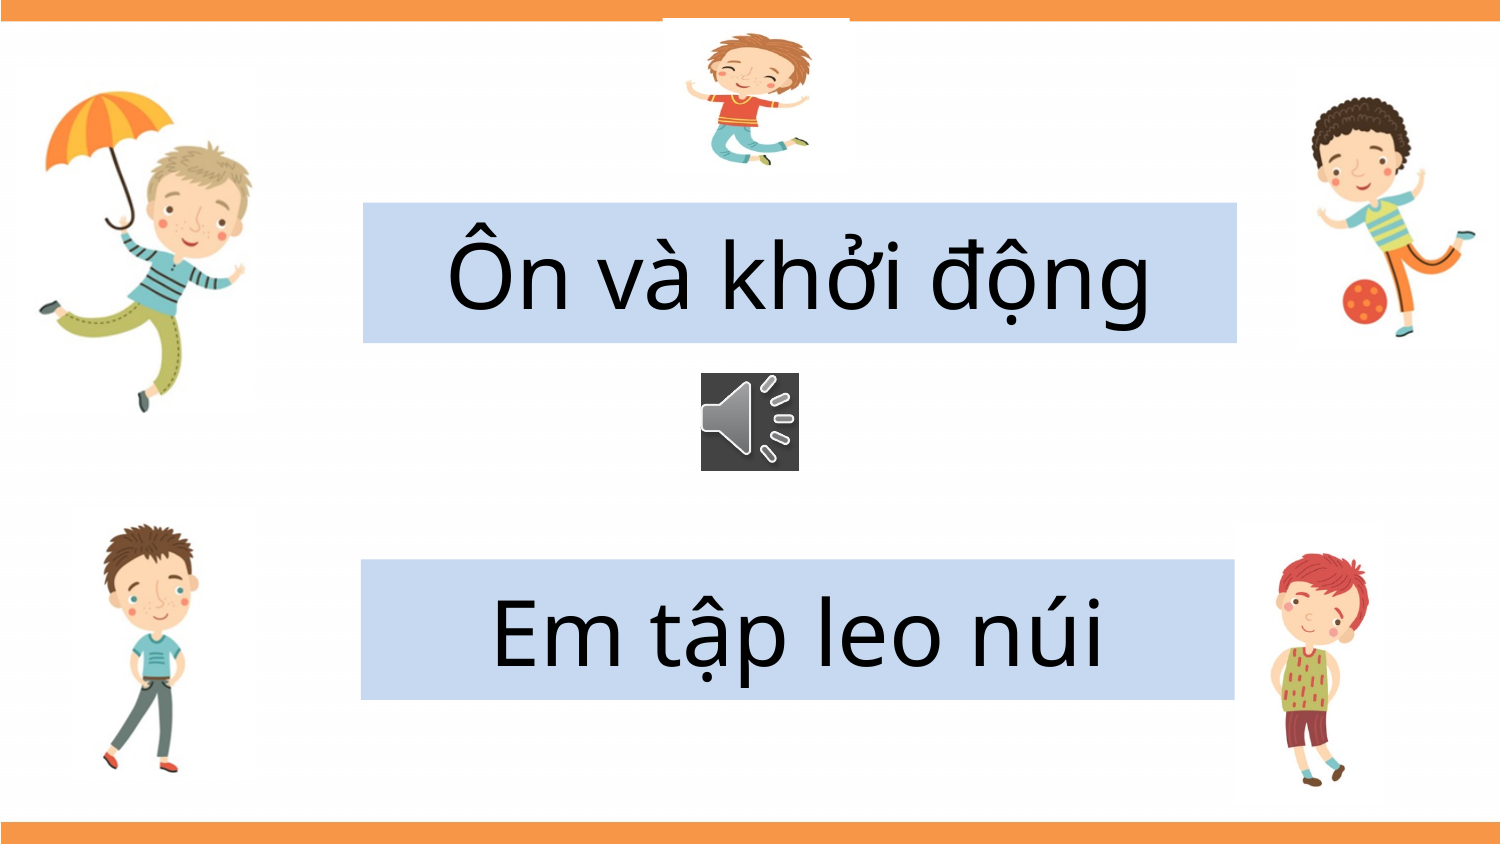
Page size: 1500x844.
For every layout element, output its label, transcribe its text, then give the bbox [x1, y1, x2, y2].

picture [0, 0, 1500, 844]
text_box Em tập leo núi [360, 559, 1229, 700]
title Ôn và khởi động [363, 202, 1237, 344]
